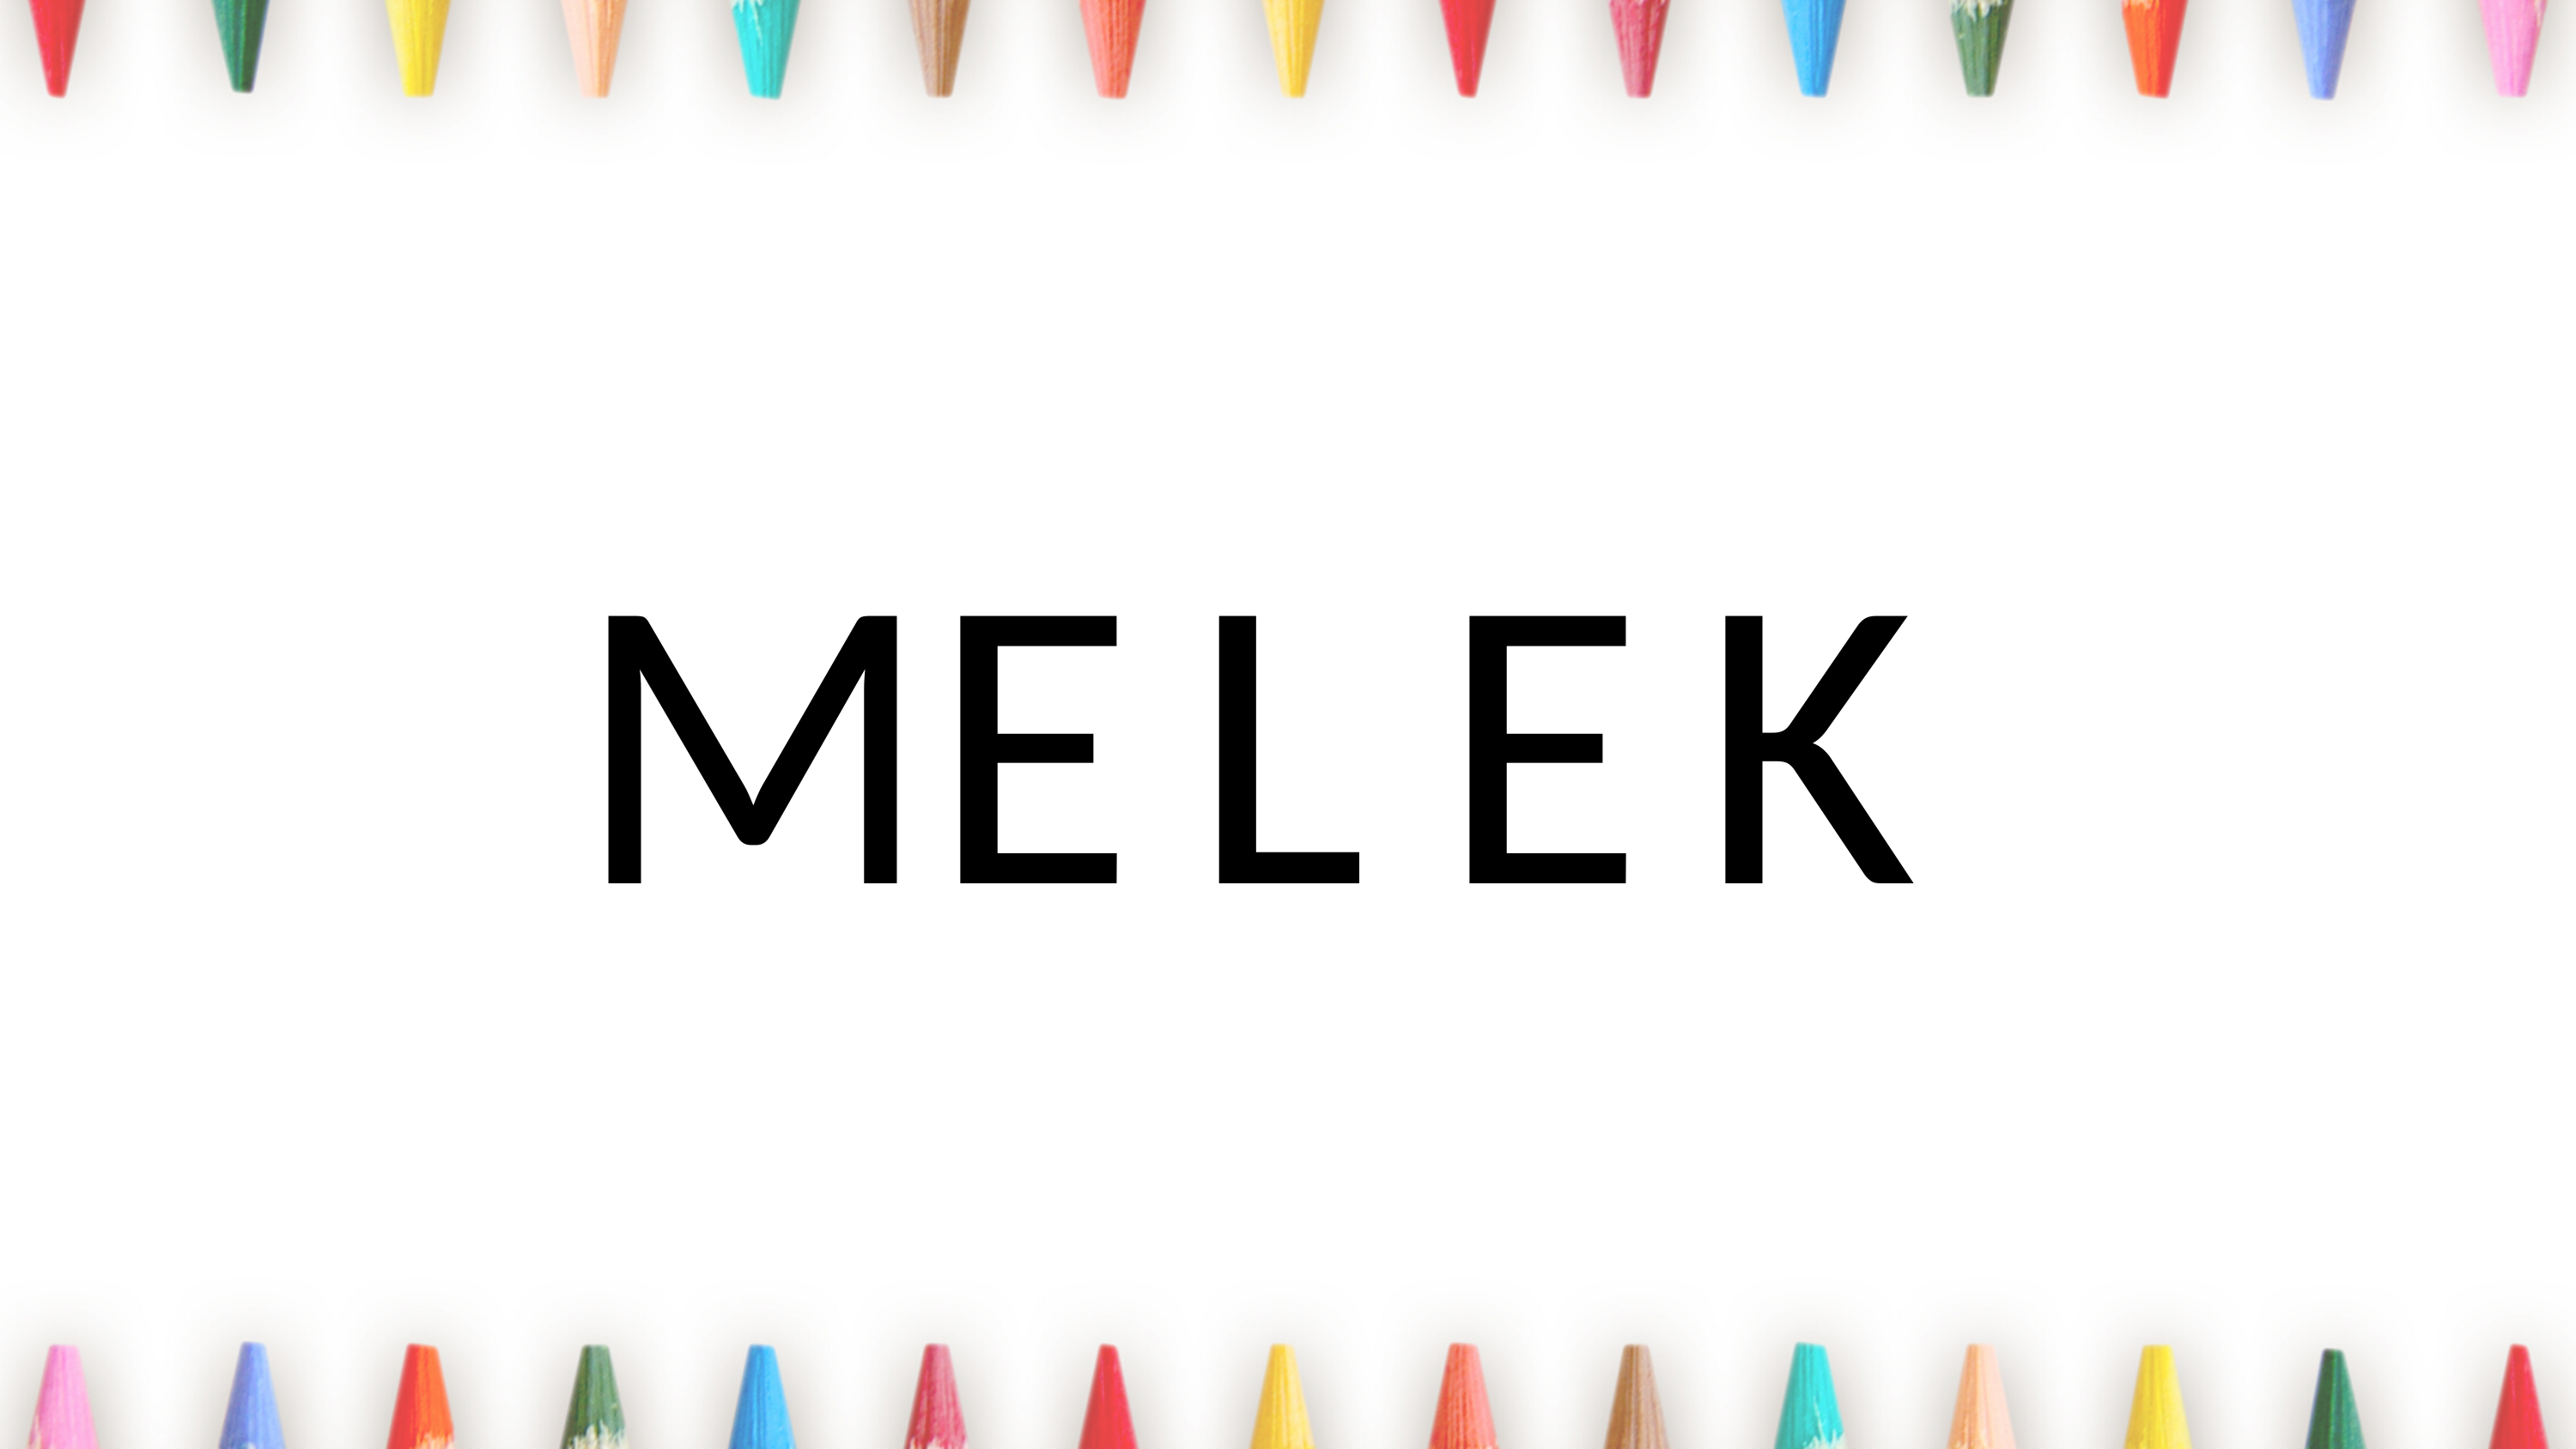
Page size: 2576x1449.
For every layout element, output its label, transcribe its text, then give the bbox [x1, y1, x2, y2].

title MELEK [573, 465, 2003, 968]
picture [0, 0, 2576, 1449]
